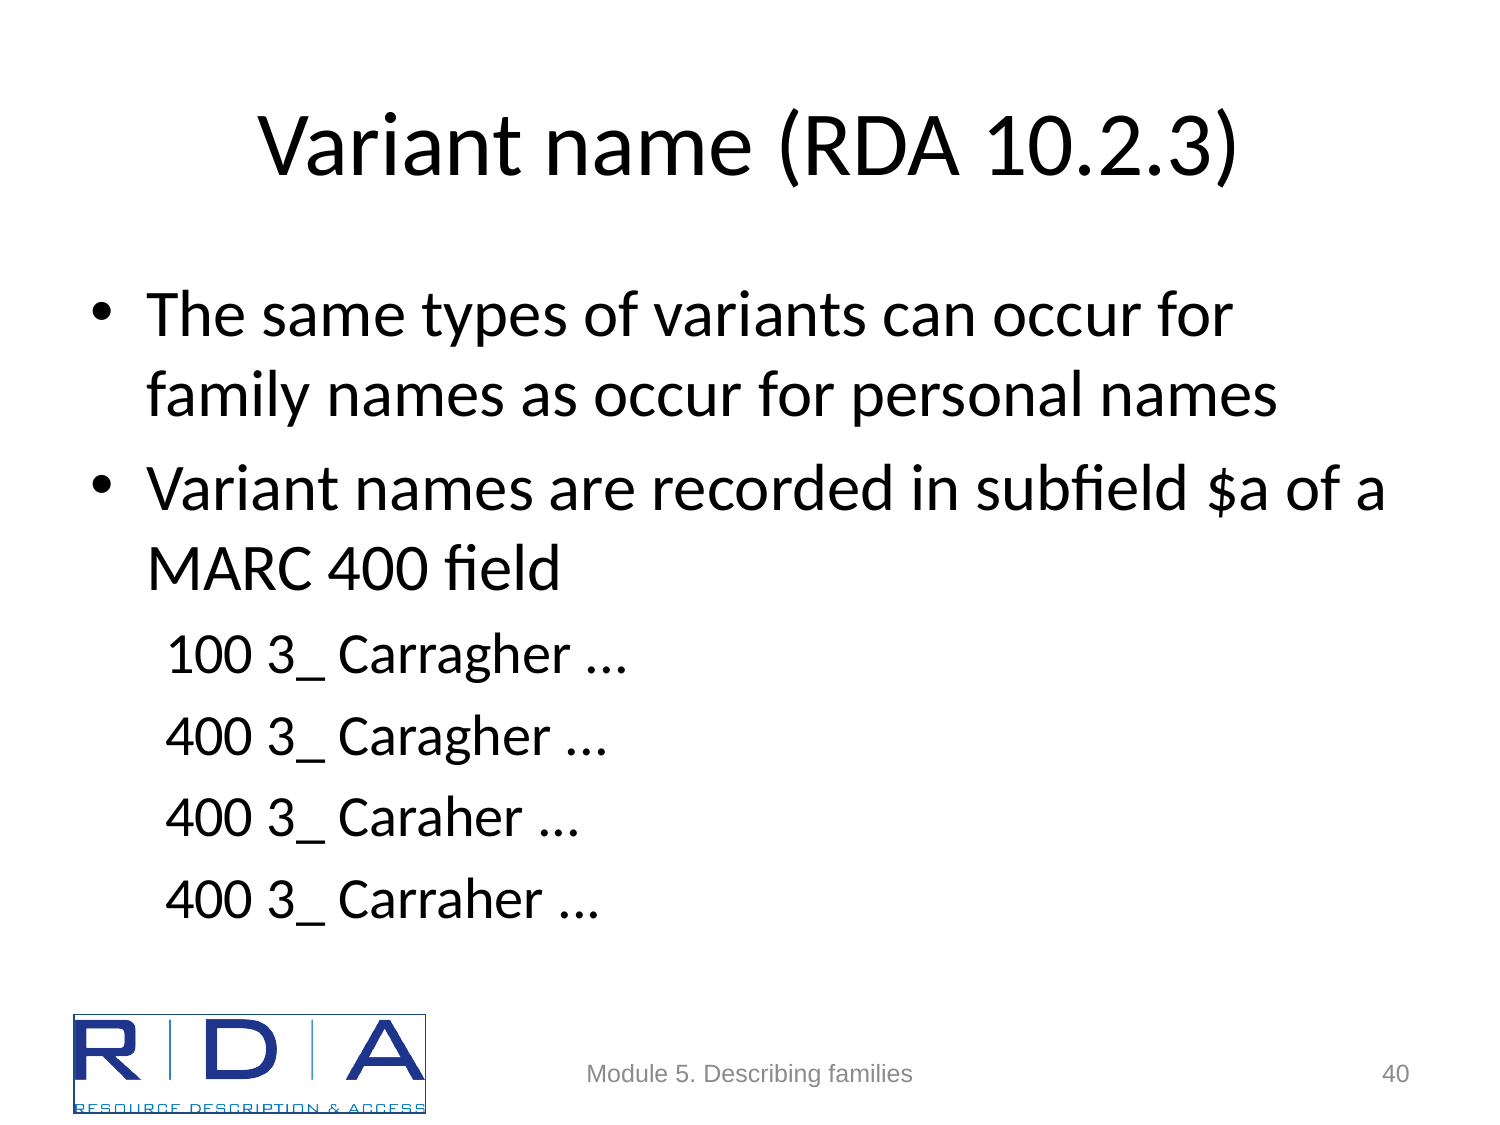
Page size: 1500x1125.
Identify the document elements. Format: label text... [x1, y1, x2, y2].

slide_number 40 [1074, 1042, 1425, 1103]
picture [75, 1015, 425, 1112]
list The same types of variants can occur for family names as occur for personal names Variant names are recorded in subfield $a of a MARC 400 field 100 3_ Carragher ... 400 3_ Caragher ... 400 3_ Caraher ... 400 3_ Carraher ... [75, 262, 1425, 1005]
title Variant name (RDA 10.2.3) [75, 45, 1425, 233]
footer Module 5. Describing families [512, 1042, 988, 1103]
